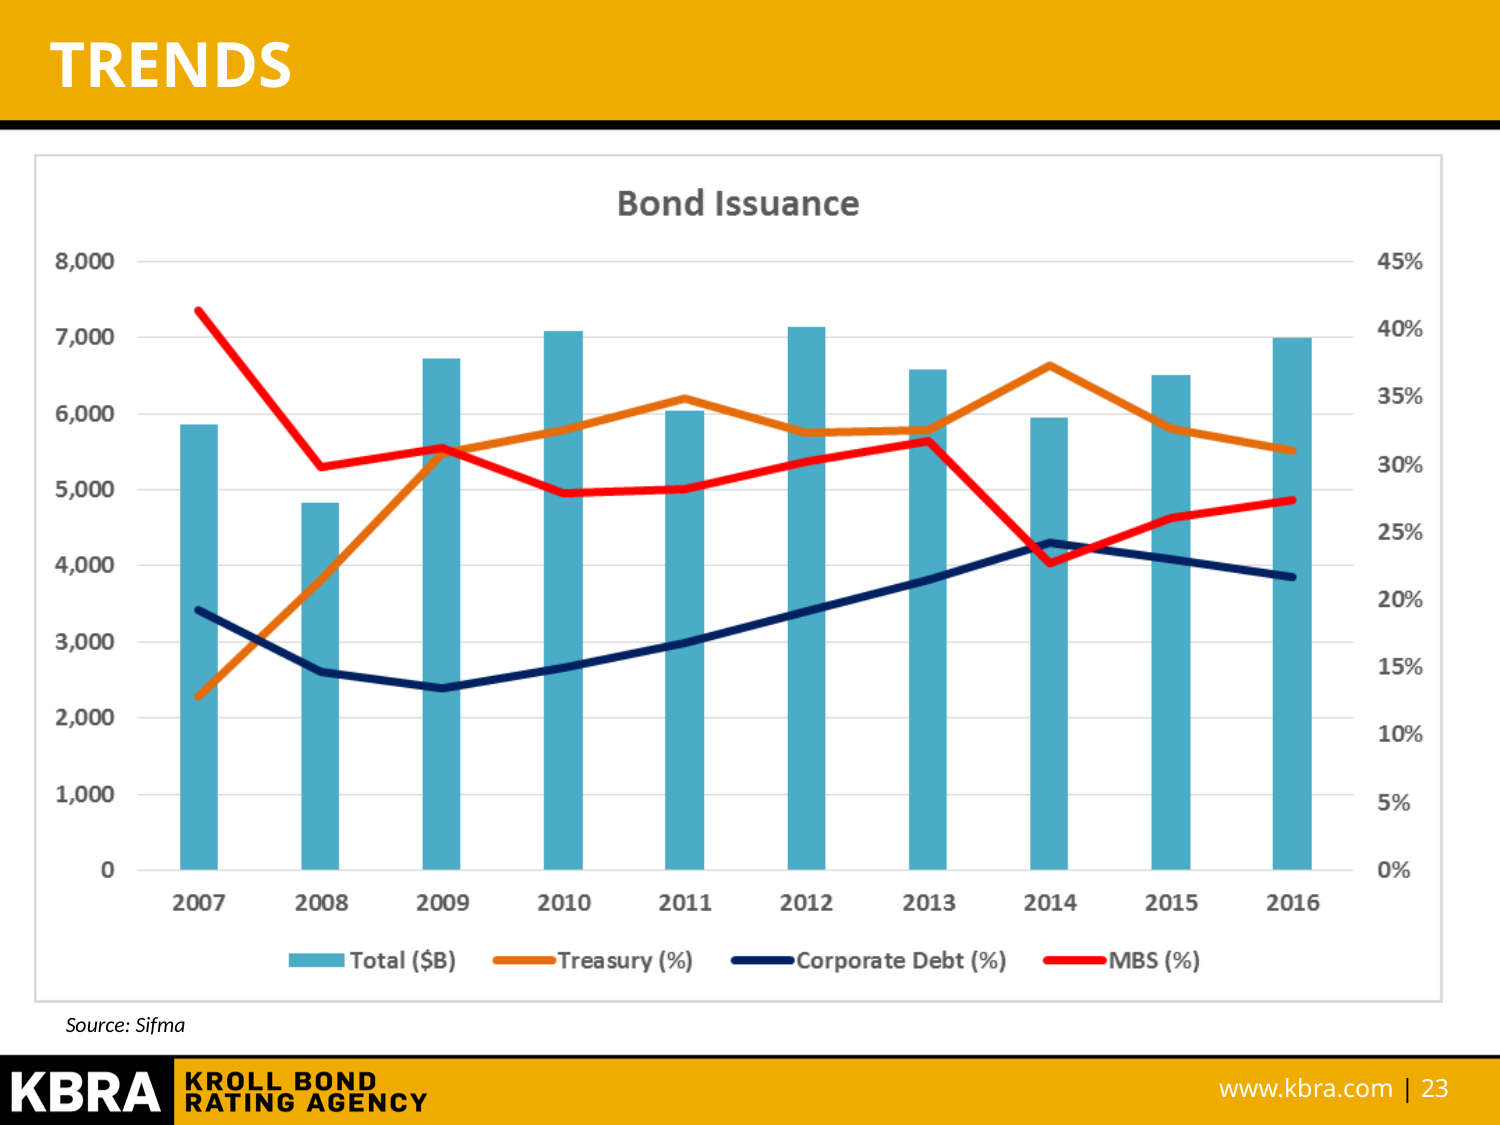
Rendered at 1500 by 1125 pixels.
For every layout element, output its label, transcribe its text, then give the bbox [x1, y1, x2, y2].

title TRENDS [34, 30, 1329, 104]
text_box Source: Sifma [51, 1004, 329, 1044]
picture [0, 0, 1500, 1125]
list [34, 154, 1443, 1004]
